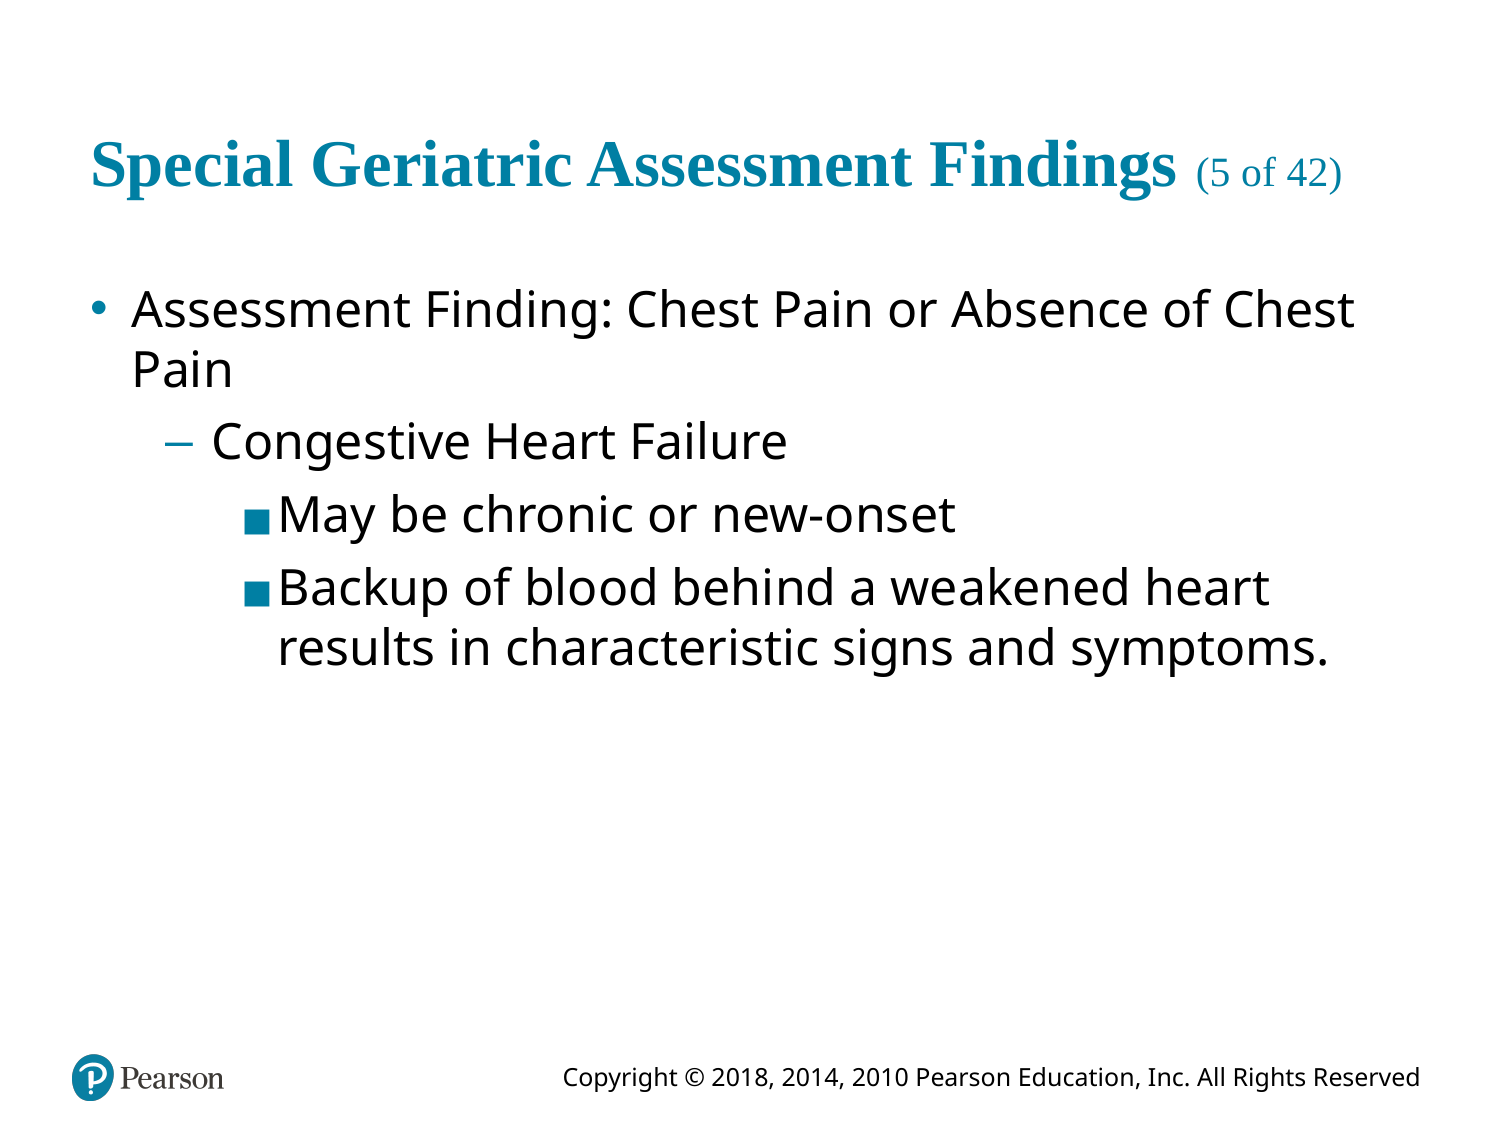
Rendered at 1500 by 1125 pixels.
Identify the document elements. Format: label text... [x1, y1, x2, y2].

picture [80, 1063, 106, 1088]
picture [72, 1054, 88, 1070]
picture [98, 1054, 224, 1101]
picture [72, 1087, 83, 1101]
title Special Geriatric Assessment Findings (5 of 42) [75, 35, 1425, 216]
list Assessment Finding: Chest Pain or Absence of Chest Pain Congestive Heart Failure May be chronic or new-onset Backup of blood behind a weakened heart results in characteristic signs and symptoms. [75, 262, 1425, 695]
